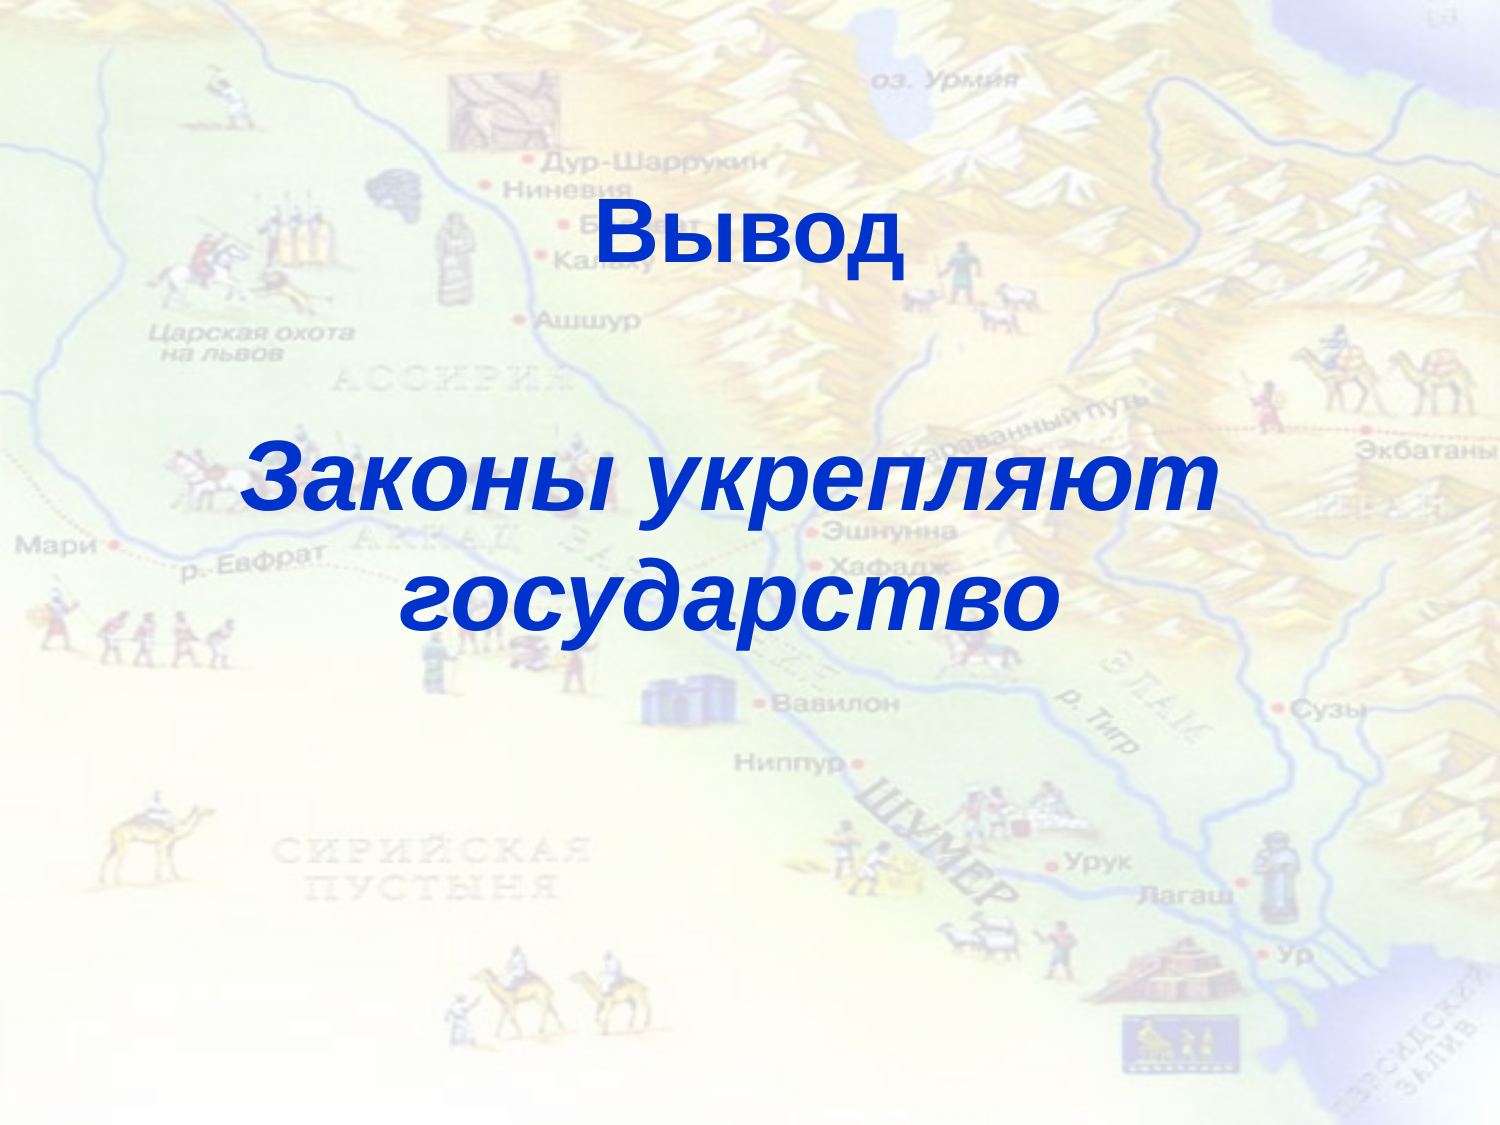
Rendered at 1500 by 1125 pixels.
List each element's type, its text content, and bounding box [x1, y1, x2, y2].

subtitle Законы укрепляют государство [206, 302, 1257, 977]
title Вывод [111, 113, 1388, 339]
